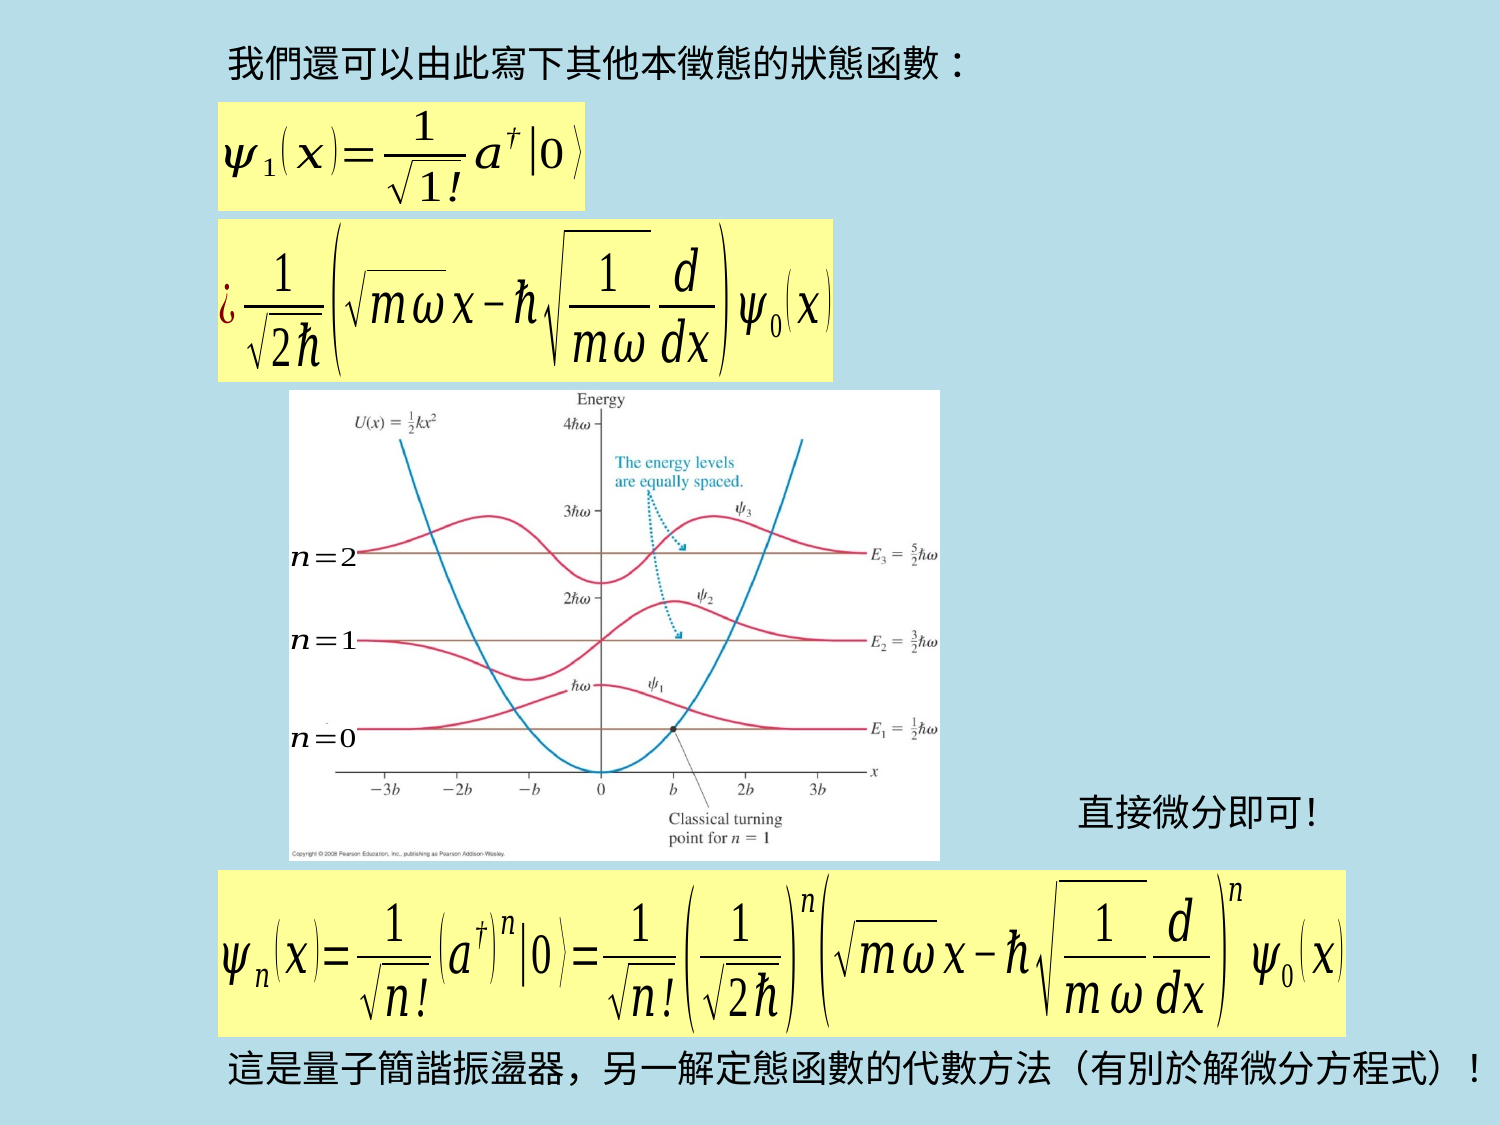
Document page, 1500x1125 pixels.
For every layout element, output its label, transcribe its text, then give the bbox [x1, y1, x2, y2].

text_box 這是量子簡諧振盪器，另一解定態函數的代數方法（有別於解微分方程式）！ [212, 1037, 1500, 1098]
picture [289, 390, 940, 862]
text_box 直接微分即可！ [1063, 781, 1359, 842]
